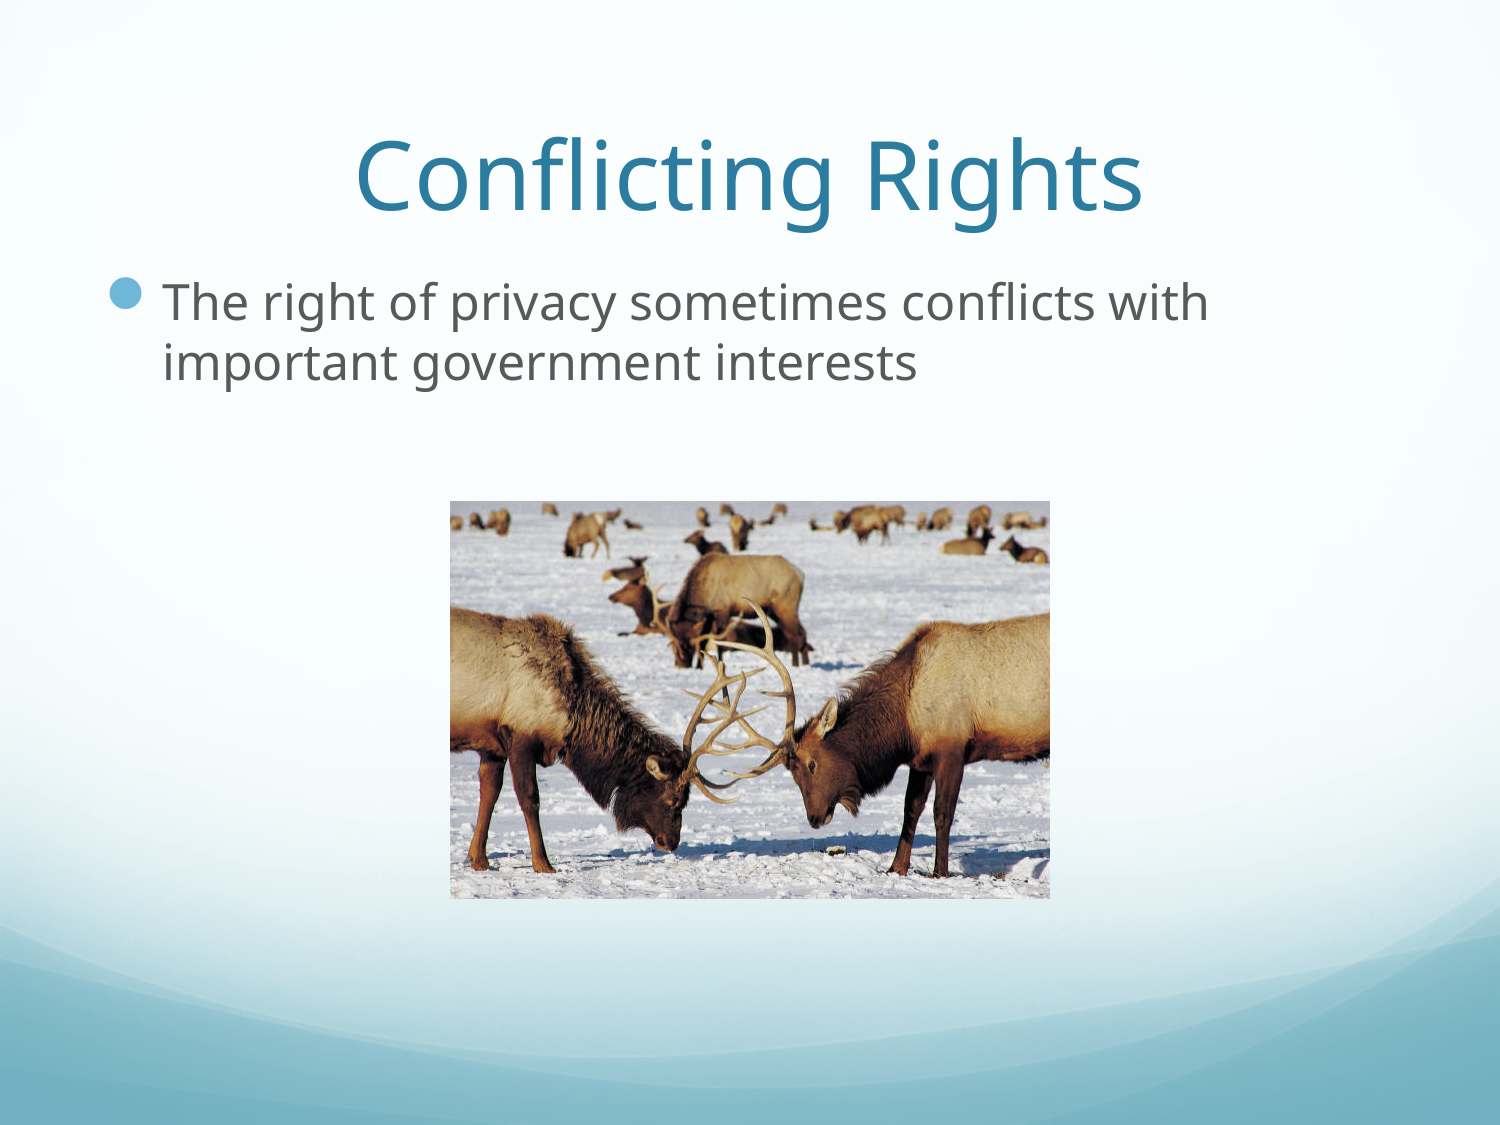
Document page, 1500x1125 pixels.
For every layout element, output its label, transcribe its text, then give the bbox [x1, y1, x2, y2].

picture [449, 500, 1051, 899]
title Conflicting Rights [90, 17, 1410, 237]
list The right of privacy sometimes conflicts with important government interests [90, 262, 1410, 975]
